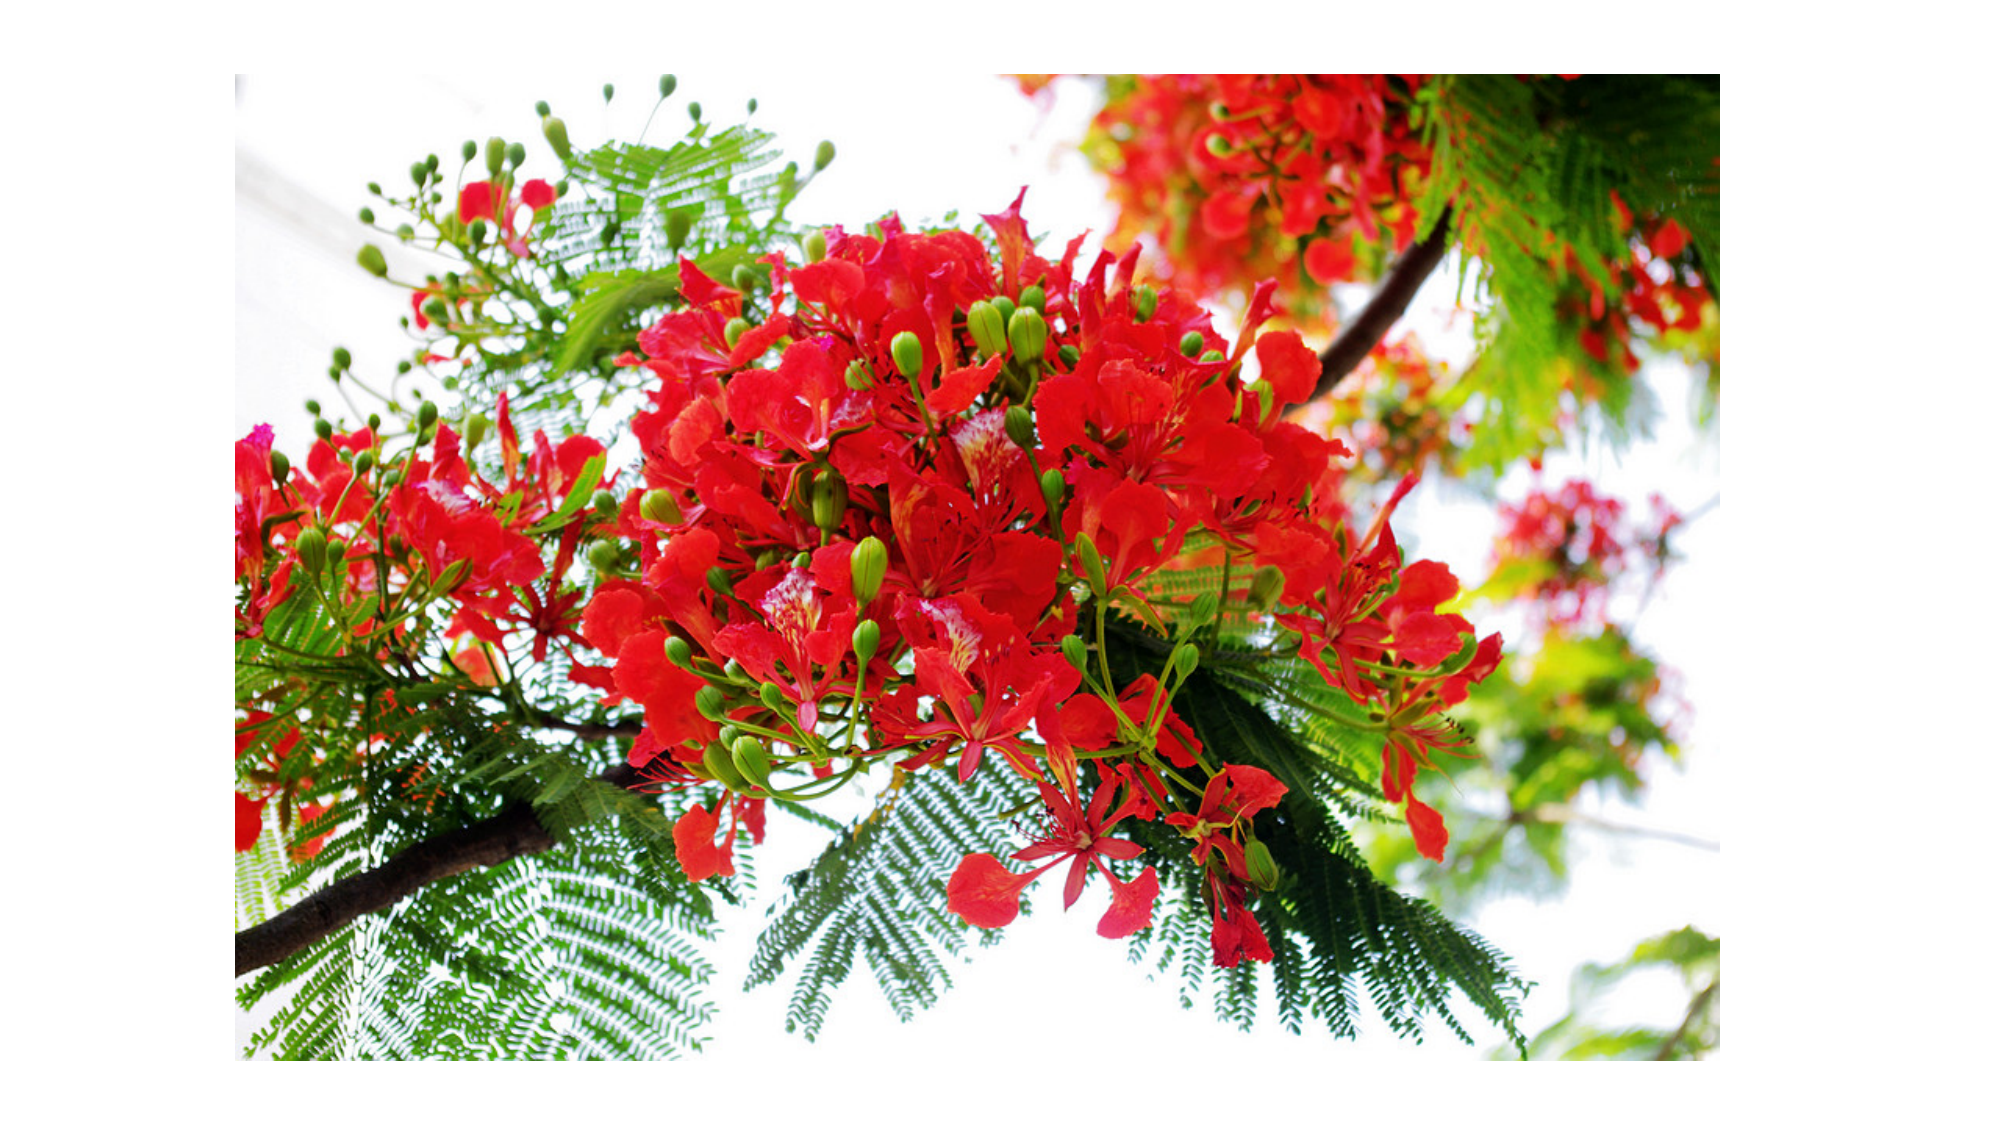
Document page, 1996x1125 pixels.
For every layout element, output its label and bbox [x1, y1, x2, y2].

picture [234, 74, 1720, 1062]
